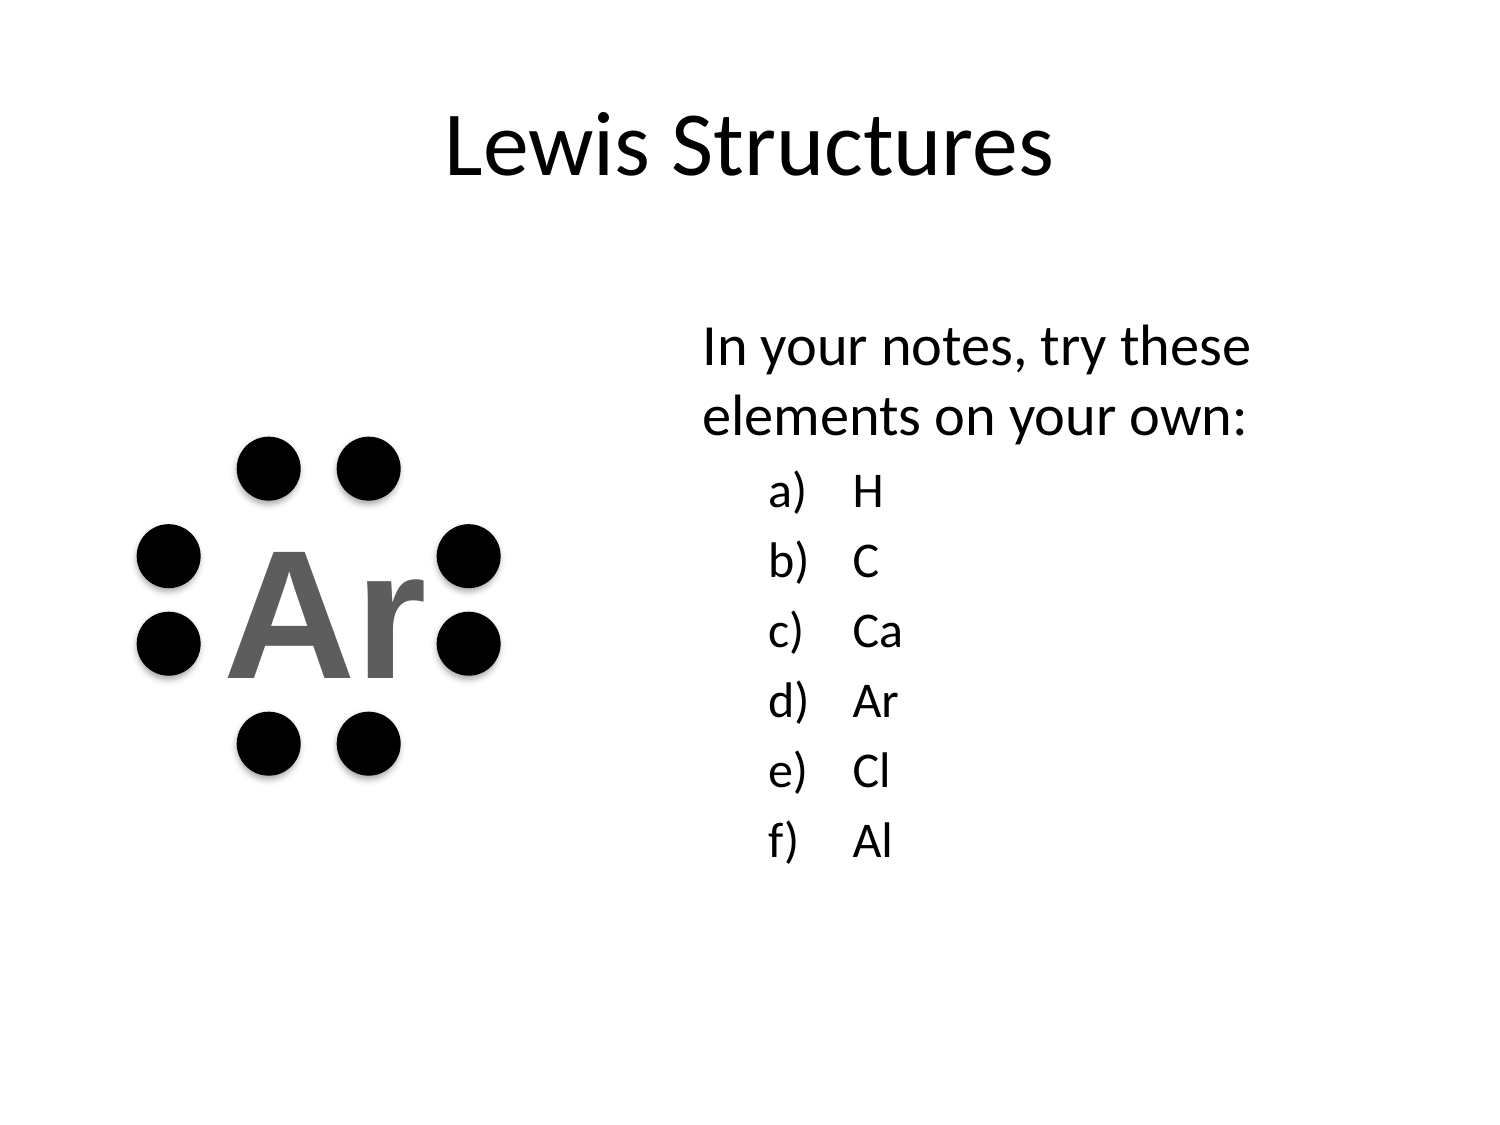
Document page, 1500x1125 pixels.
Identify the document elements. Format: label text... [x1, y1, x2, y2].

title Lewis Structures [74, 44, 1426, 233]
text_box [136, 611, 201, 676]
text_box [236, 711, 301, 776]
text_box [336, 711, 401, 776]
text_box [236, 436, 301, 501]
text_box [136, 524, 201, 589]
text_box Ar [200, 487, 450, 723]
text_box [436, 611, 501, 676]
list In your notes, try these elements on your own: H C Ca Ar Cl Al [687, 299, 1413, 1013]
text_box [336, 436, 401, 501]
text_box [436, 524, 501, 589]
